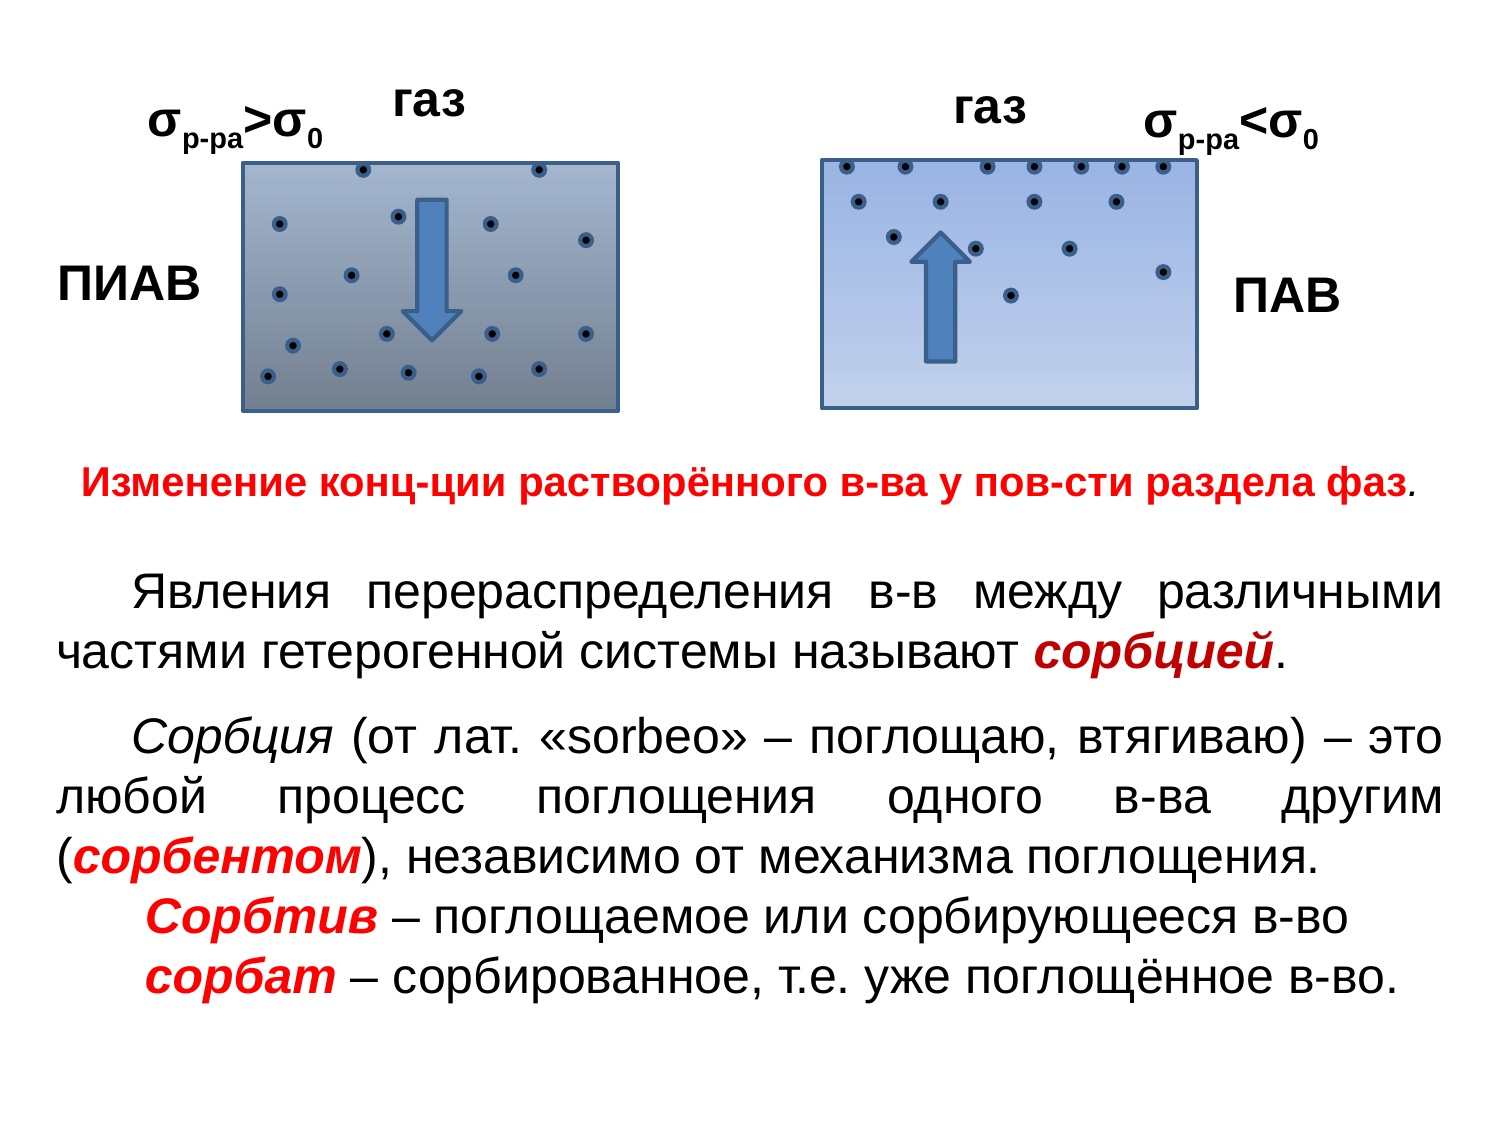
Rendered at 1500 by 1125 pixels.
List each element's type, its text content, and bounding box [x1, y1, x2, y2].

text_box [507, 267, 524, 284]
text_box Изменение конц-ции растворённого в-ва у пов-сти раздела фаз. [46, 447, 1454, 513]
text_box [390, 208, 407, 225]
text_box [531, 361, 548, 378]
text_box [909, 230, 972, 364]
text_box [885, 229, 902, 245]
text_box [400, 197, 464, 343]
text_box [967, 240, 984, 257]
text_box [531, 161, 548, 178]
text_box σр-ра>σ0 [133, 78, 339, 162]
text_box [1003, 287, 1019, 304]
text_box [271, 286, 288, 303]
text_box [400, 364, 417, 381]
text_box [1155, 164, 1172, 175]
text_box [979, 158, 996, 175]
text_box газ [340, 58, 518, 134]
text_box σр-ра<σ0 [1128, 80, 1334, 164]
text_box [1026, 158, 1043, 175]
text_box [471, 368, 487, 385]
text_box [285, 337, 301, 354]
text_box газ [901, 66, 1079, 142]
text_box [1114, 158, 1130, 175]
text_box [331, 361, 348, 378]
text_box [1155, 264, 1172, 281]
text_box [1108, 193, 1125, 210]
text_box [482, 216, 499, 232]
text_box [932, 193, 949, 210]
text_box [378, 325, 395, 342]
text_box [271, 216, 288, 232]
text_box Явления перераспределения в-в между различными частями гетерогенной системы называют сорбцией. Сорбция (от лат. «sorbeo» – поглощаю, втягиваю) – это любой процесс поглощения одного в-ва другим (сорбентом), независимо от механизма поглощения. Сорбтив – поглощаемое или сорбирующееся в-во сорбат – сорбированное, т.е. уже поглощённое в-во. [41, 550, 1459, 1011]
text_box [578, 325, 594, 342]
text_box [578, 232, 594, 249]
text_box [355, 161, 372, 178]
text_box [343, 267, 360, 284]
text_box [241, 161, 620, 413]
text_box ПАВ [1211, 255, 1365, 330]
text_box [484, 325, 501, 342]
text_box [820, 158, 1199, 410]
text_box [1073, 158, 1090, 175]
text_box [260, 368, 276, 385]
text_box [850, 193, 867, 210]
text_box [1026, 193, 1043, 210]
text_box [1061, 240, 1078, 257]
text_box ПИАВ [41, 243, 219, 319]
text_box [897, 158, 914, 175]
text_box [838, 158, 855, 175]
